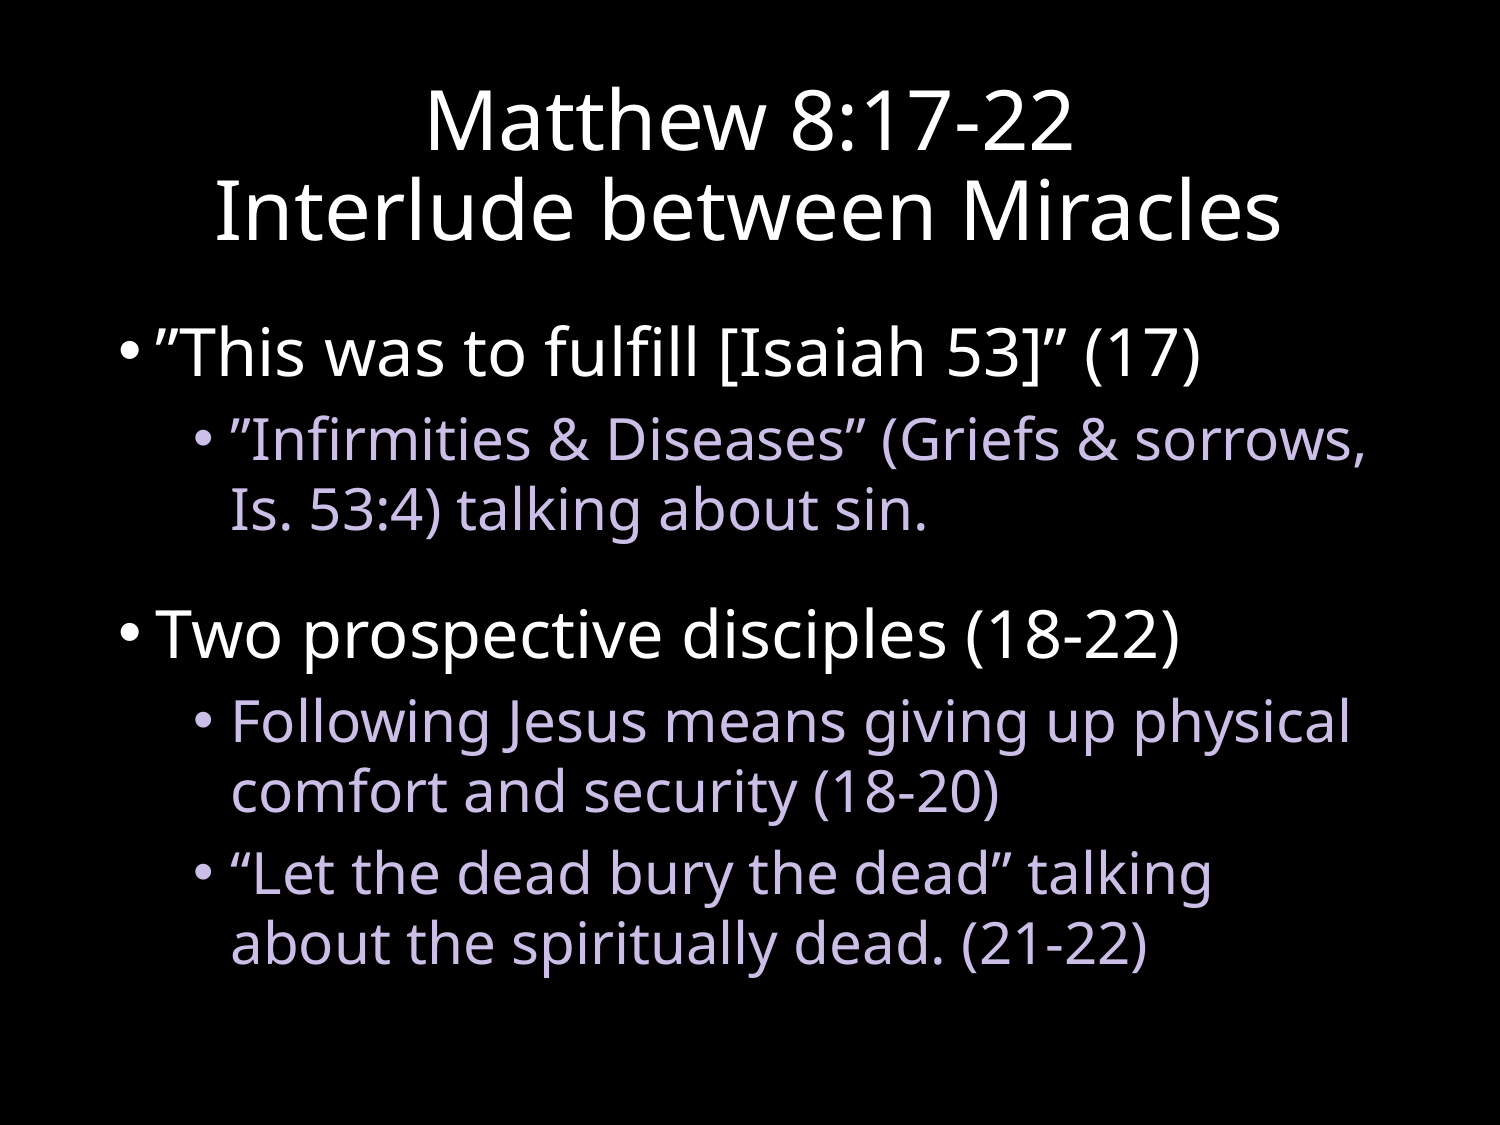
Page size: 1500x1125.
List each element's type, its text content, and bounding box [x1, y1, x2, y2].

title Matthew 8:17-22 Interlude between Miracles [103, 59, 1397, 278]
list ”This was to fulfill [Isaiah 53]” (17) ”Infirmities & Diseases” (Griefs & sorrows, Is. 53:4) talking about sin. Two prospective disciples (18-22) Following Jesus means giving up physical comfort and security (18-20) “Let the dead bury the dead” talking about the spiritually dead. (21-22) [103, 301, 1397, 1050]
